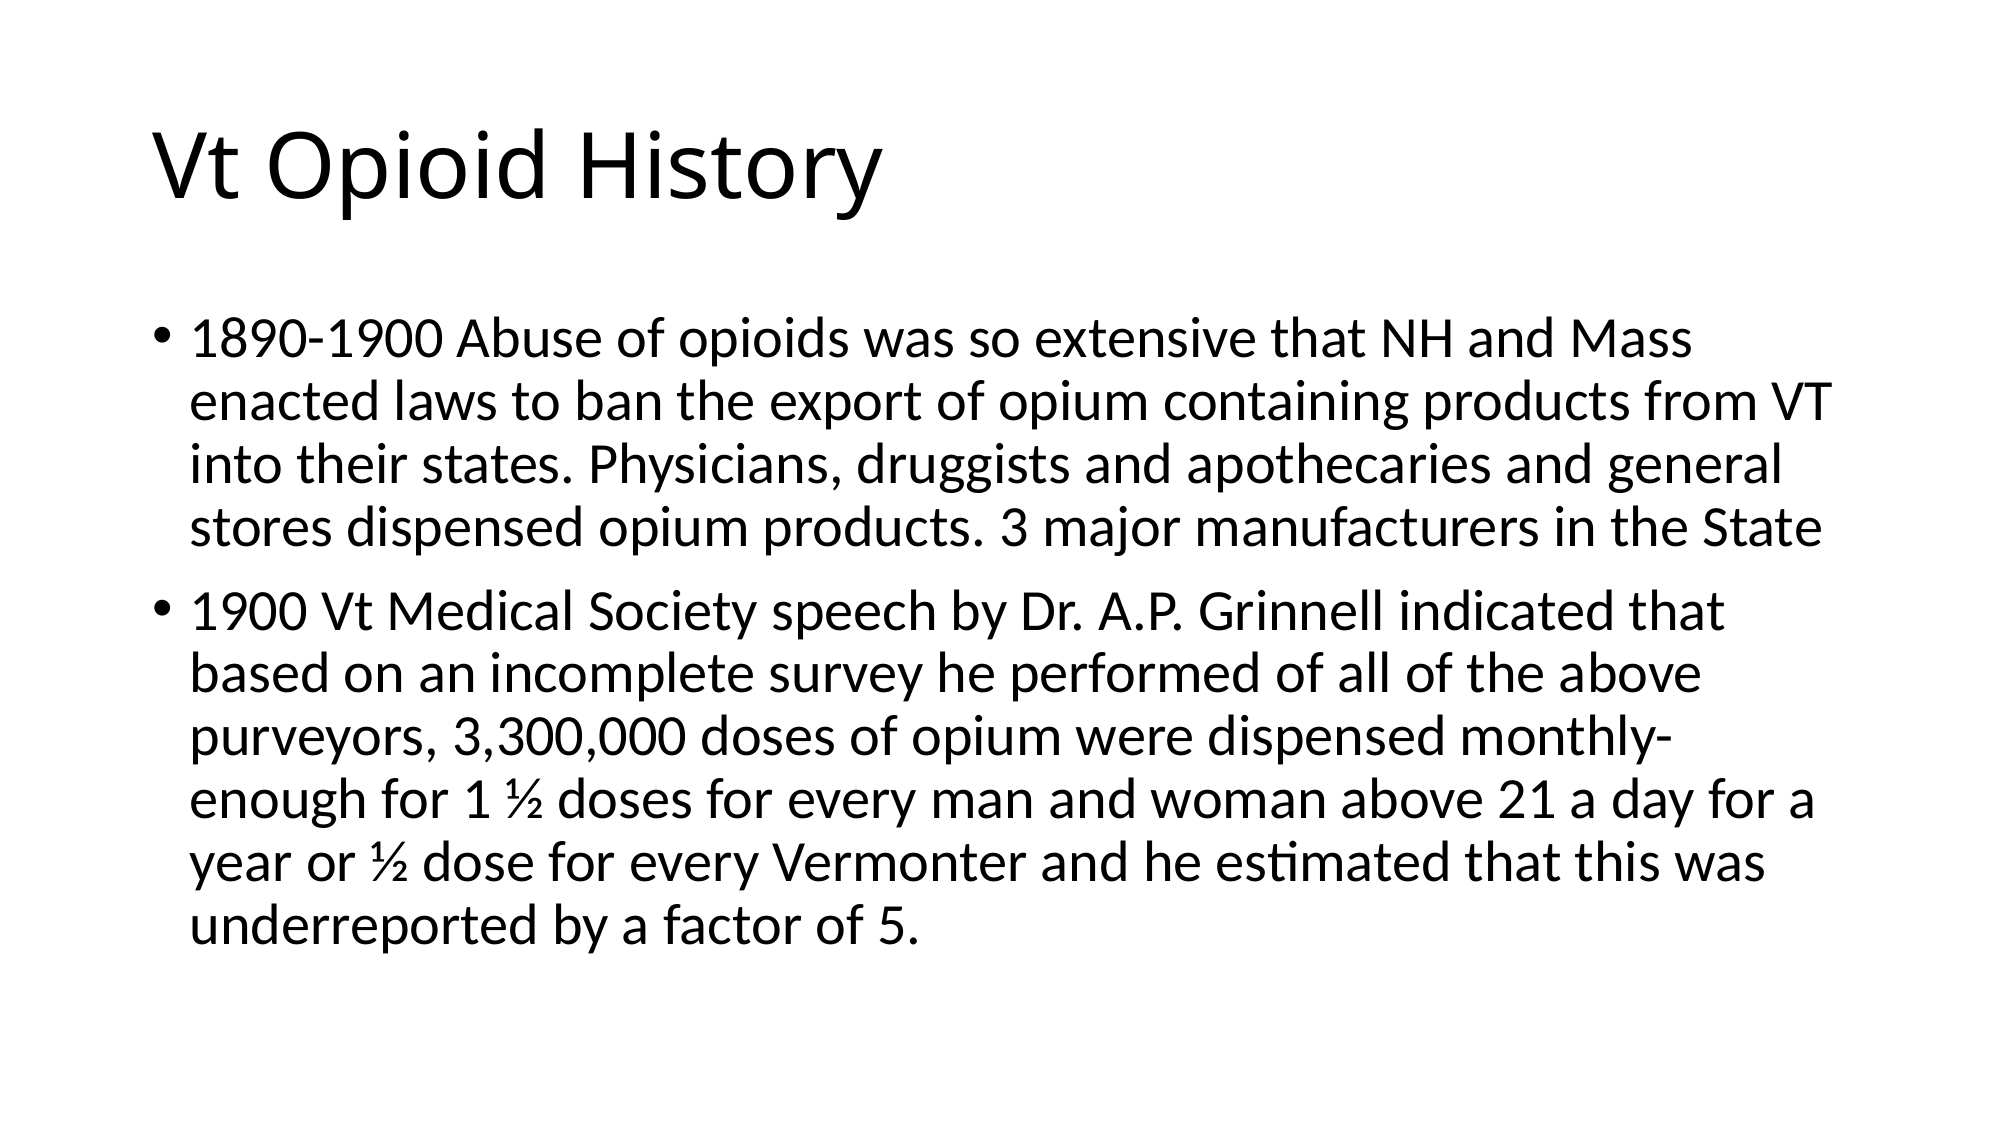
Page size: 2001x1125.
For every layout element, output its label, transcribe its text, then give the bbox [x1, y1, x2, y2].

title Vt Opioid History [137, 59, 1863, 278]
list 1890-1900 Abuse of opioids was so extensive that NH and Mass enacted laws to ban the export of opium containing products from VT into their states. Physicians, druggists and apothecaries and general stores dispensed opium products. 3 major manufacturers in the State 1900 Vt Medical Society speech by Dr. A.P. Grinnell indicated that based on an incomplete survey he performed of all of the above purveyors, 3,300,000 doses of opium were dispensed monthly-enough for 1 ½ doses for every man and woman above 21 a day for a year or ½ dose for every Vermonter and he estimated that this was underreported by a factor of 5. [137, 299, 1863, 1014]
